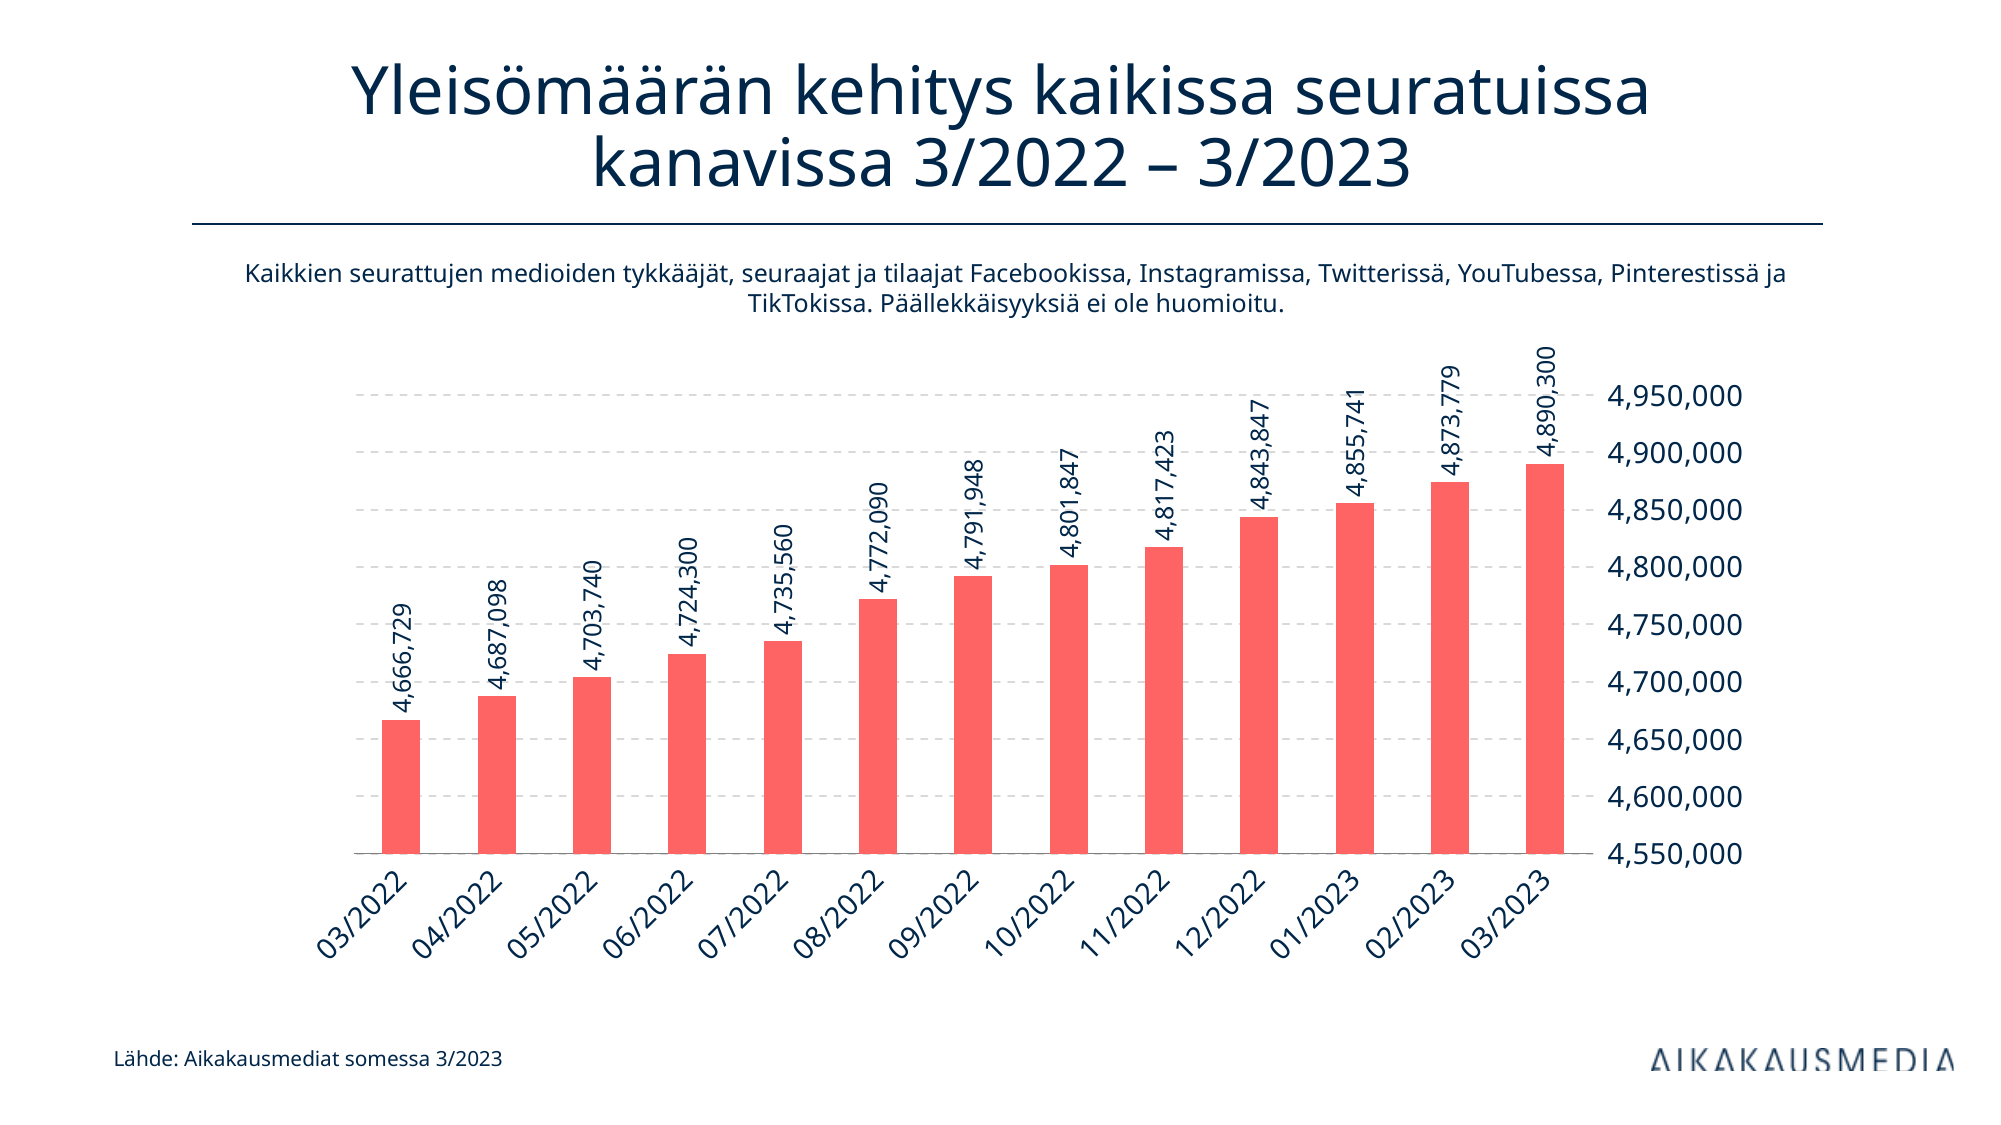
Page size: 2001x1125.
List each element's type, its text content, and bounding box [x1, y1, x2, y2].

title Yleisömäärän kehitys kaikissa seuratuissa kanavissa 3/2022 – 3/2023 [186, 37, 1820, 221]
text_box Kaikkien seurattujen medioiden tykkääjät, seuraajat ja tilaajat Facebookissa, Instagramissa, Twitterissä, YouTubessa, Pinterestissä ja TikTokissa. Päällekkäisyyksiä ei ole huomioitu. [191, 250, 1842, 315]
chart [116, 315, 1842, 1024]
